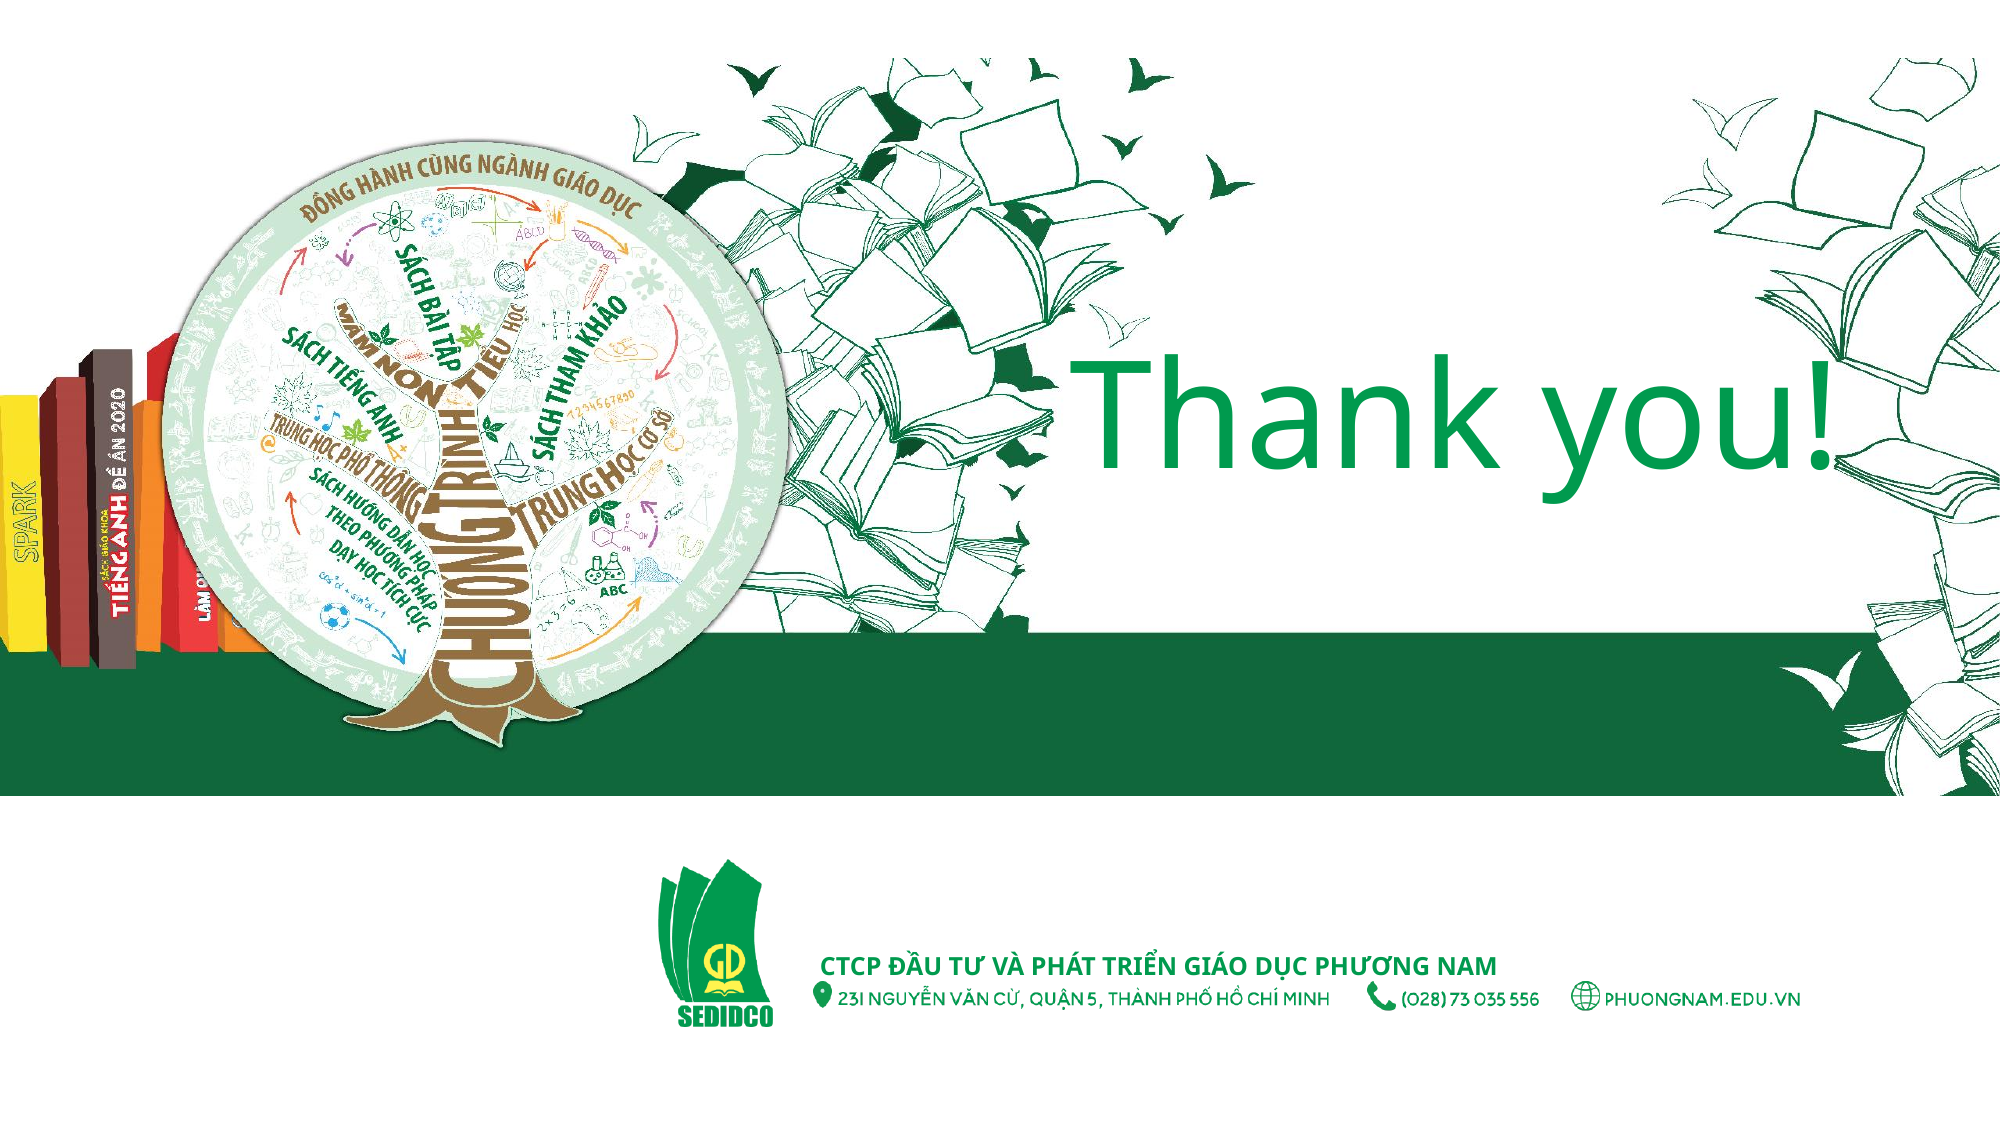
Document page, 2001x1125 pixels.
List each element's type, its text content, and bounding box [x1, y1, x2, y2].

text_box Thank you! [1049, 289, 2000, 531]
text_box [0, 58, 2000, 796]
picture [337, 857, 2000, 1092]
